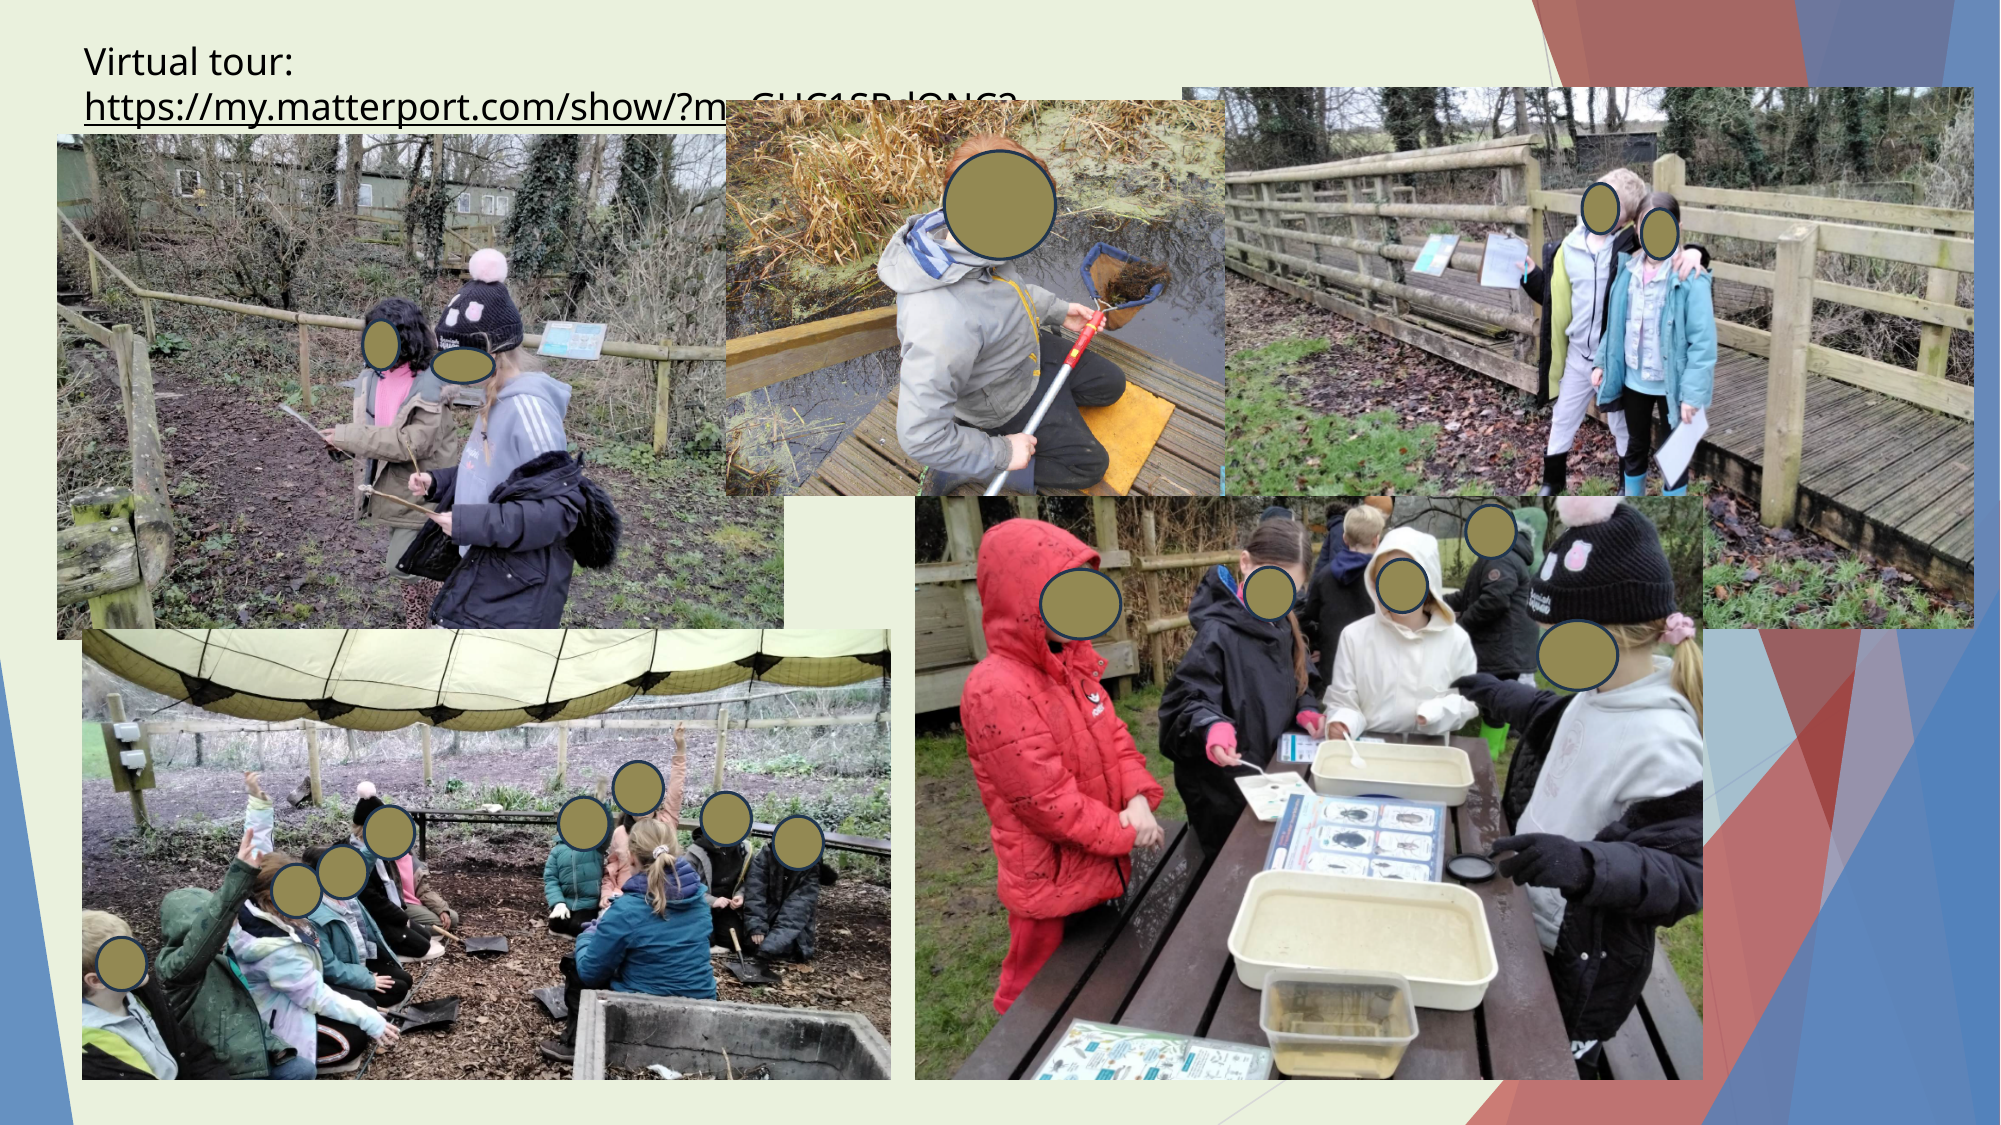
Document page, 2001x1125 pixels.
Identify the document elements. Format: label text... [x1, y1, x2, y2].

picture [57, 87, 1974, 1080]
text_box Virtual tour: https://my.matterport.com/show/?m=GUC1SRdQNC2 [68, 30, 1245, 132]
